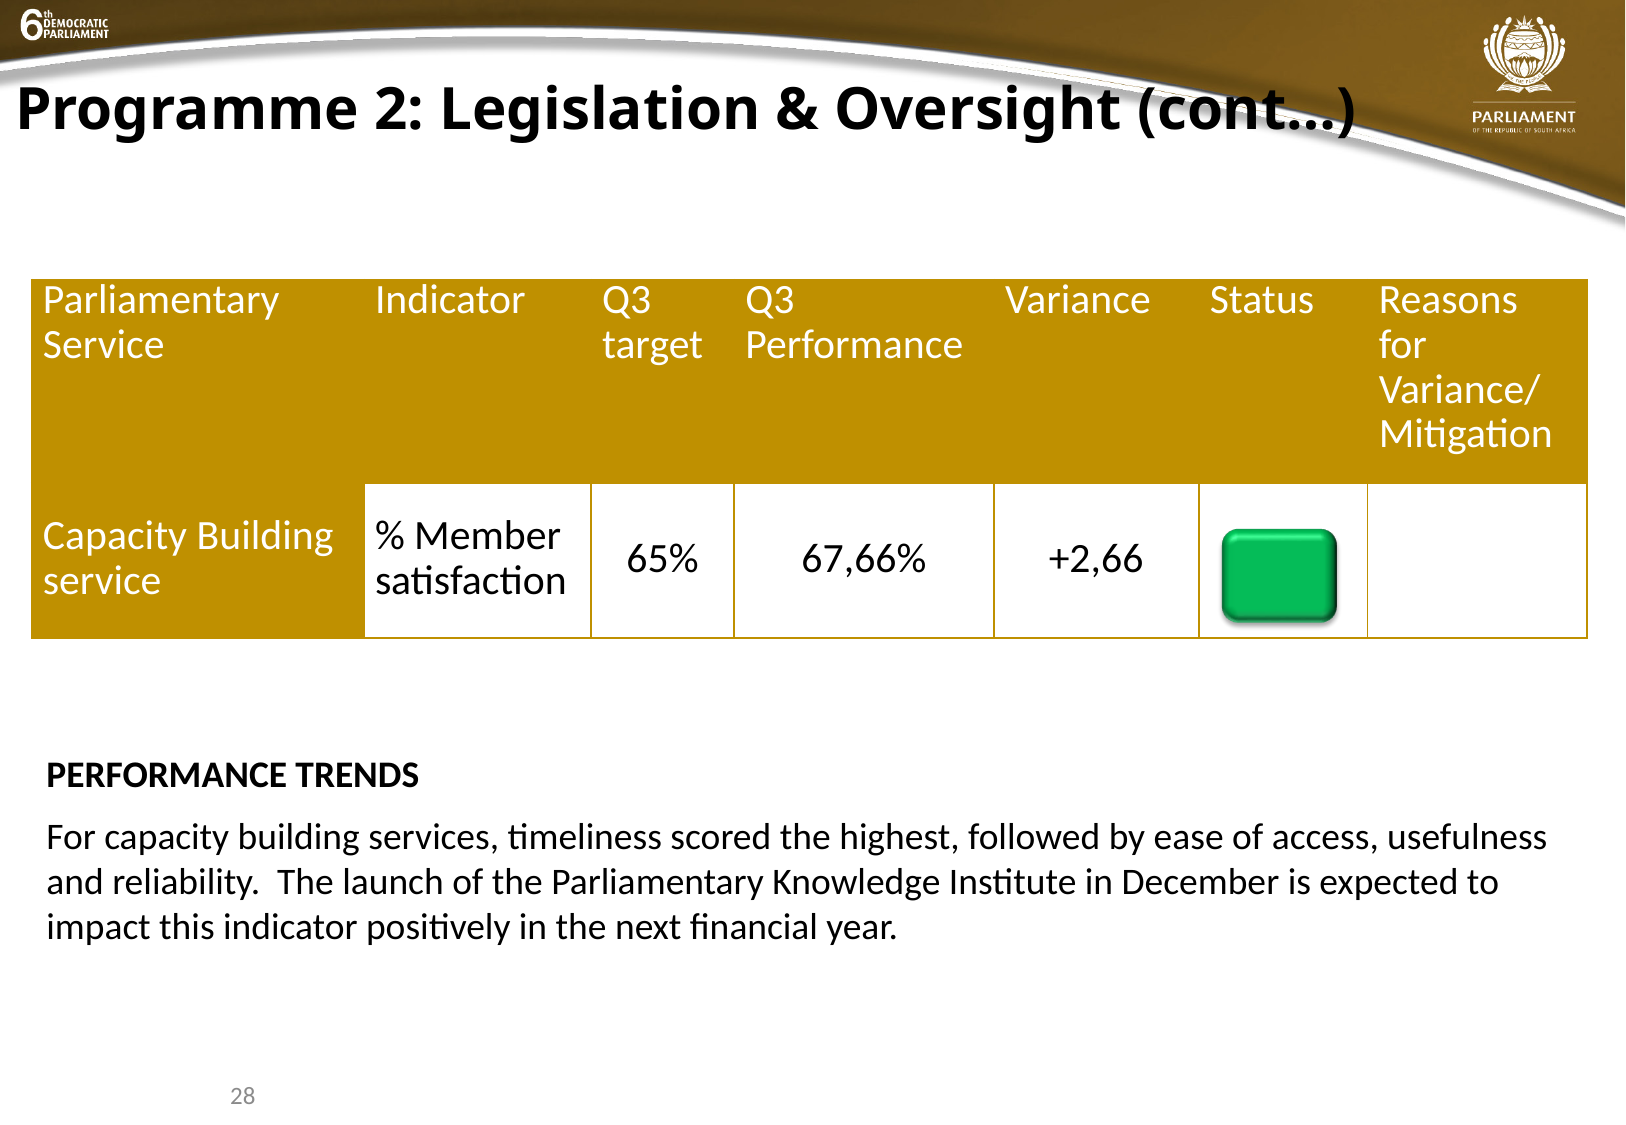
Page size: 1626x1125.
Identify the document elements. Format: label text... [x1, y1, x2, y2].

table_header Status [1200, 281, 1367, 482]
table_cell [1368, 484, 1586, 637]
table_header Indicator [365, 281, 590, 482]
table_header Q3 target [592, 281, 733, 482]
picture [0, 0, 1626, 1125]
table_cell 65% [592, 484, 733, 637]
table_header Q3 Performance [735, 281, 993, 482]
table_header Reasons for Variance/ Mitigation [1368, 281, 1586, 482]
text_box Programme 2: Legislation & Oversight (cont…) [0, 0, 1625, 206]
table_cell [1200, 484, 1367, 637]
table_cell % Member satisfaction [365, 484, 590, 637]
table_header Parliamentary Service [33, 281, 363, 482]
table_cell 67,66% [735, 484, 993, 637]
table_cell +2,66 [995, 484, 1198, 637]
table_cell Capacity Building service [33, 484, 363, 637]
text_box PERFORMANCE TRENDS For capacity building services, timeliness scored the highest, followed by ease of access, usefulness and reliability. The launch of the Parliamentary Knowledge Institute in December is expected to impact this indicator positively in the next financial year. [31, 739, 1604, 954]
table_header Variance [995, 281, 1198, 482]
slide_number 28 [215, 1065, 581, 1125]
